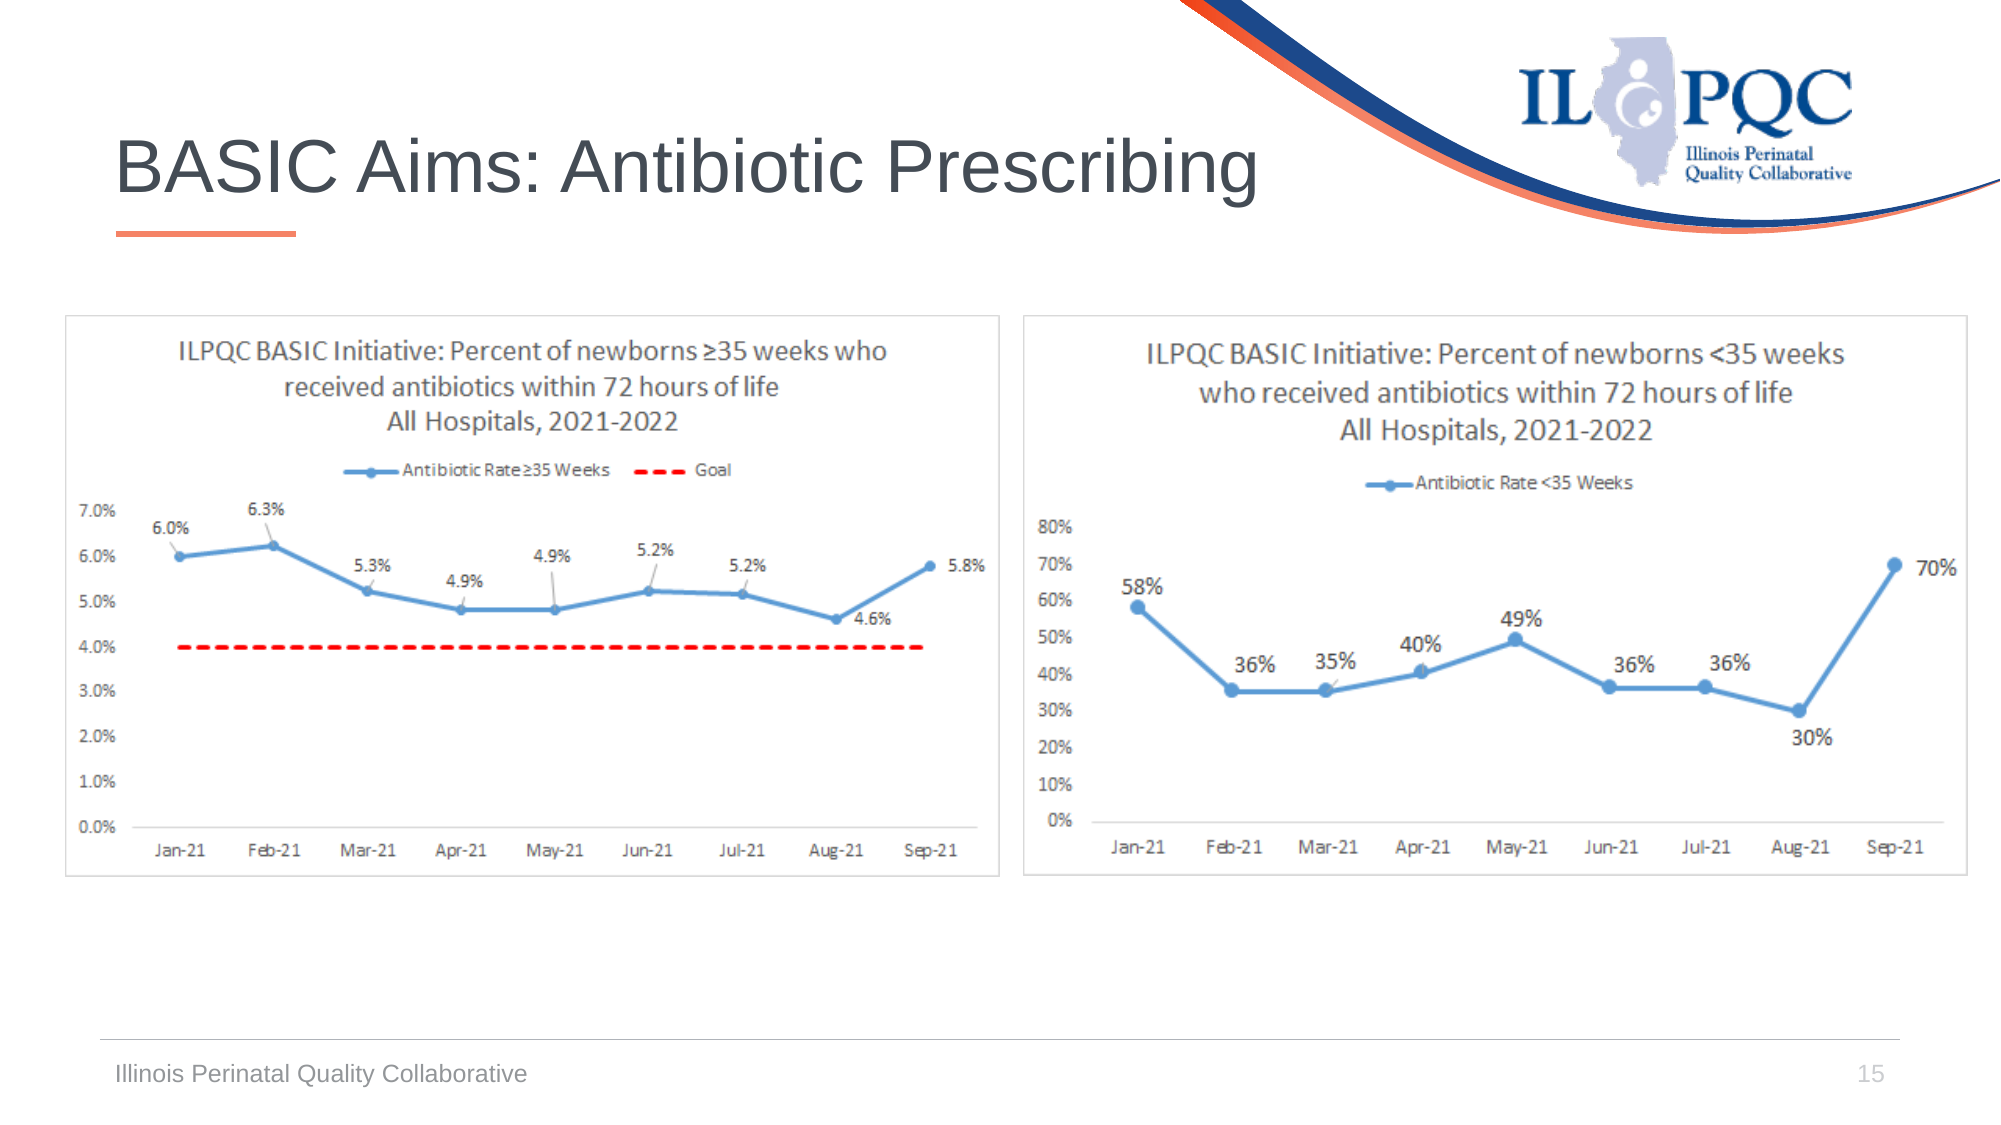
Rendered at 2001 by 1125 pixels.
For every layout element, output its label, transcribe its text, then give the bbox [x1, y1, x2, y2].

picture [1519, 37, 1852, 59]
picture [1023, 315, 1968, 876]
slide_number 15 [1449, 1042, 1900, 1103]
footer Illinois Perinatal Quality Collaborative [99, 1042, 775, 1103]
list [64, 315, 1000, 877]
title BASIC Aims: Antibiotic Prescribing [99, 59, 1900, 278]
